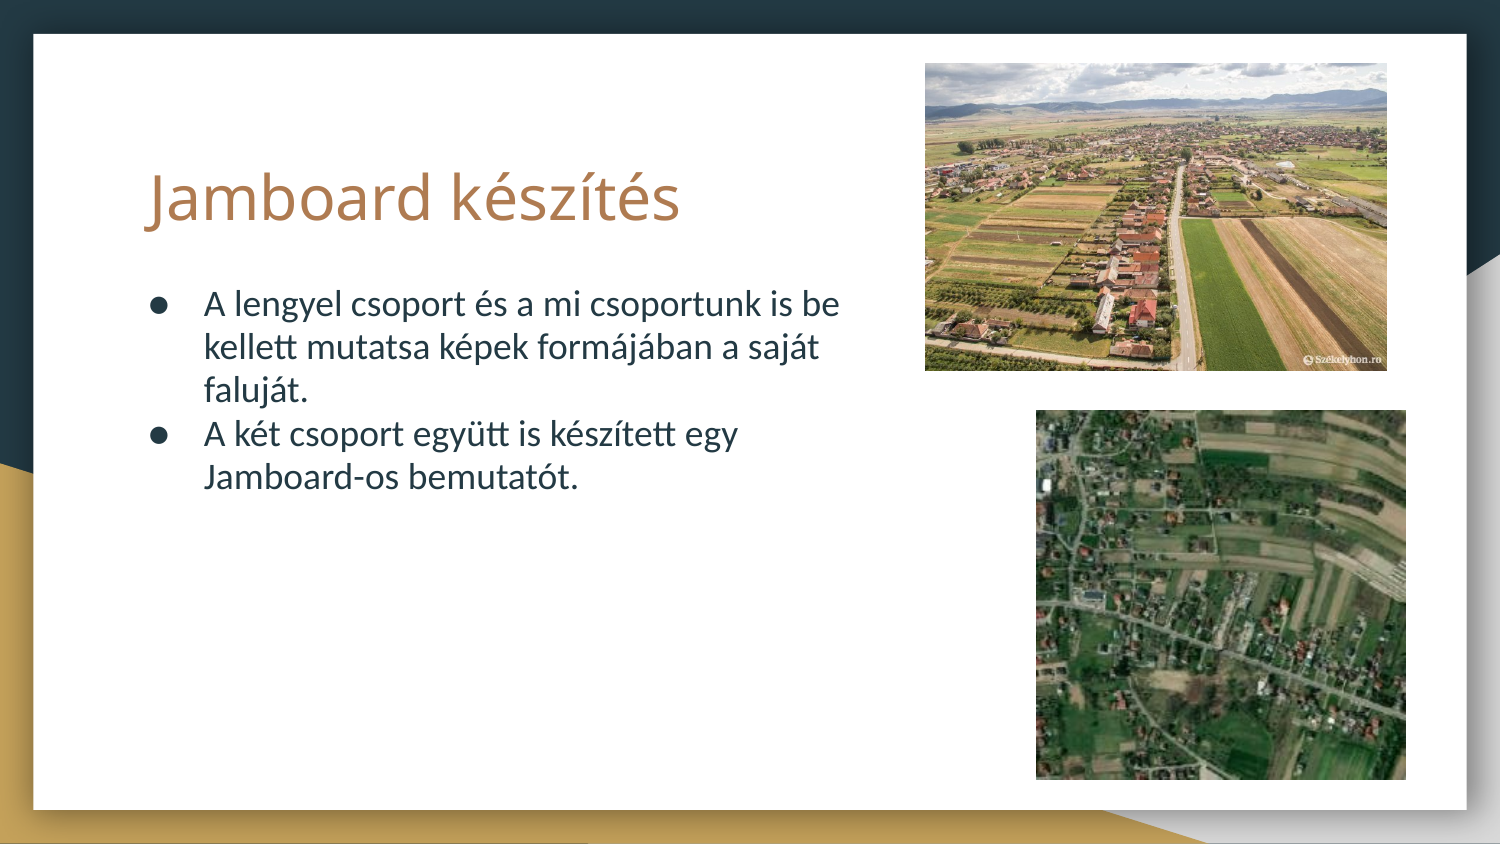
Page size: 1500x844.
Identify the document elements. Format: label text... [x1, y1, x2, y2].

picture [1035, 410, 1406, 780]
picture [925, 63, 1387, 371]
title Jamboard készítés [134, 138, 920, 296]
list A lengyel csoport és a mi csoportunk is be kellett mutatsa képek formájában a saját faluját. A két csoport együtt is készített egy Jamboard-os bemutatót. [113, 267, 906, 669]
